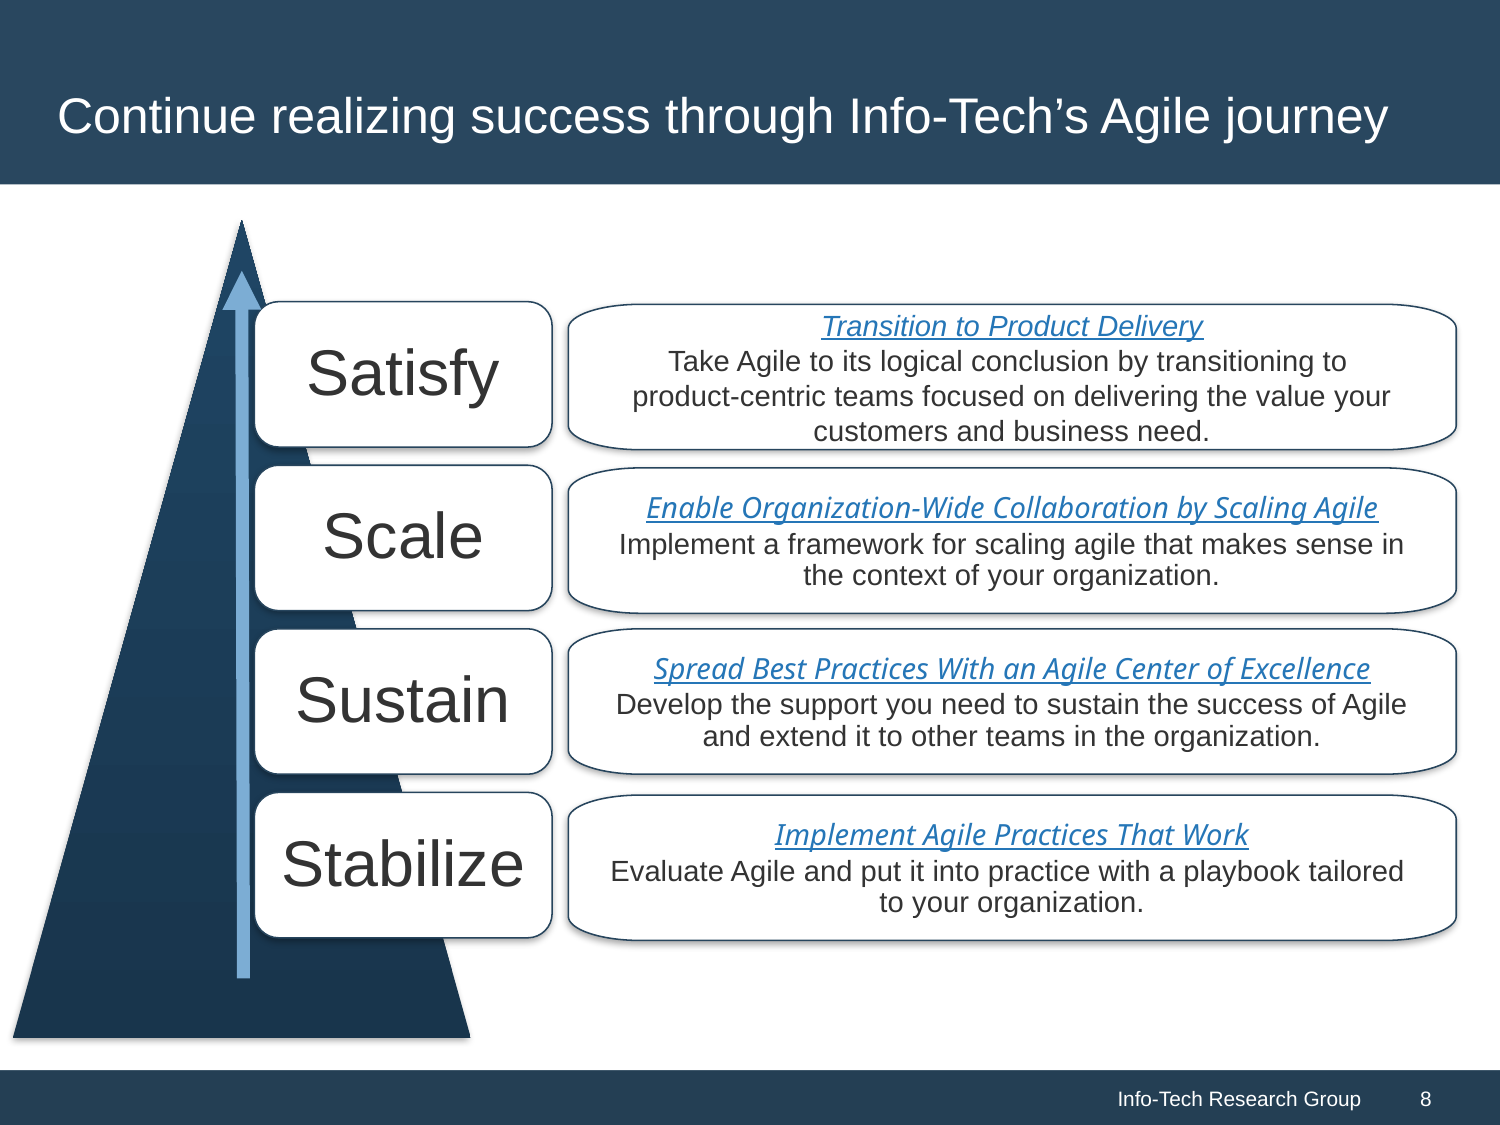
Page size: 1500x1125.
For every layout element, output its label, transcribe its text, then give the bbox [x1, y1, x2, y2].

text_box [12, 219, 471, 1038]
title Continue realizing success through Info-Tech’s Agile journey [41, 41, 1457, 187]
text_box Spread Best Practices With an Agile Center of Excellence Develop the support you need to sustain the success of Agile and extend it to other teams in the organization. [567, 628, 1458, 775]
text_box Transition to Product Delivery Take Agile to its logical conclusion by transitioning to product-centric teams focused on delivering the value your customers and business need. [567, 303, 1458, 451]
text_box Sustain [253, 628, 553, 775]
text_box Implement Agile Practices That Work Evaluate Agile and put it into practice with a playbook tailored to your organization. [567, 794, 1458, 942]
text_box Scale [253, 464, 553, 612]
text_box Satisfy [253, 300, 553, 448]
text_box Stabilize [253, 791, 553, 939]
text_box Enable Organization-Wide Collaboration by Scaling Agile Implement a framework for scaling agile that makes sense in the context of your organization. [567, 467, 1458, 615]
